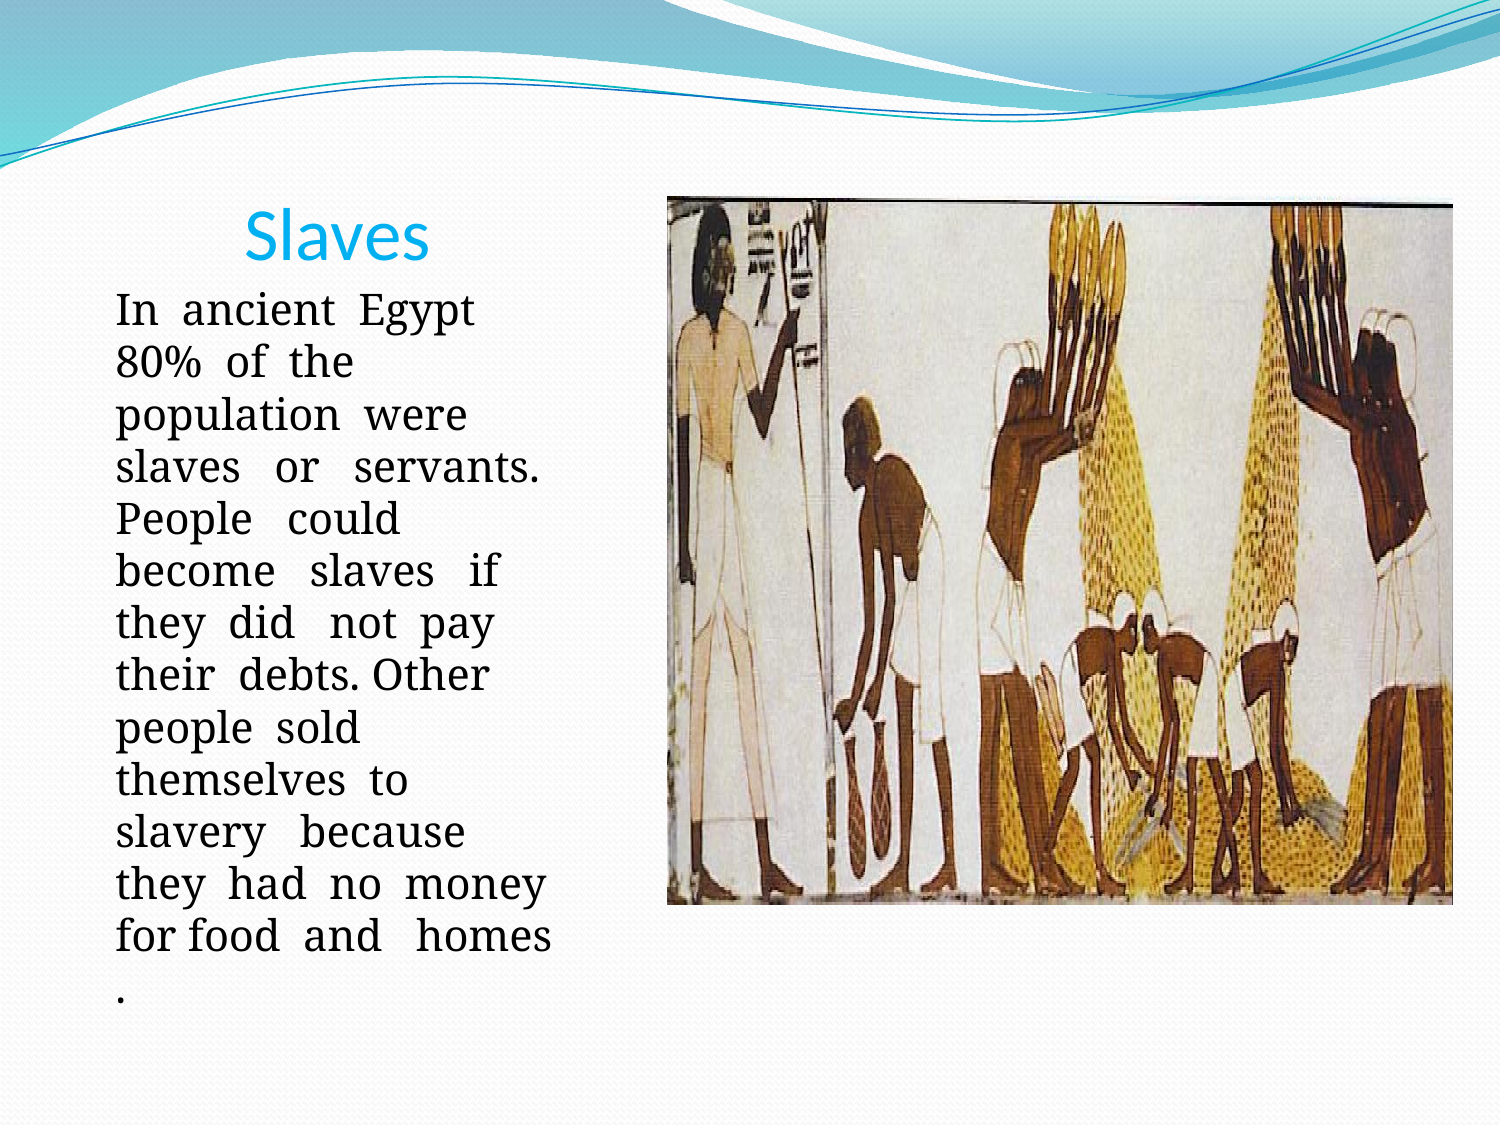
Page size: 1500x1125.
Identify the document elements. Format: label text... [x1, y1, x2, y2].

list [667, 196, 1454, 906]
title Slaves [112, 84, 563, 275]
list In ancient Egypt 80% of the population were slaves or servants. People could become slaves if they did not pay their debts. Other people sold themselves to slavery because they had no money for food and homes . [112, 275, 563, 1025]
